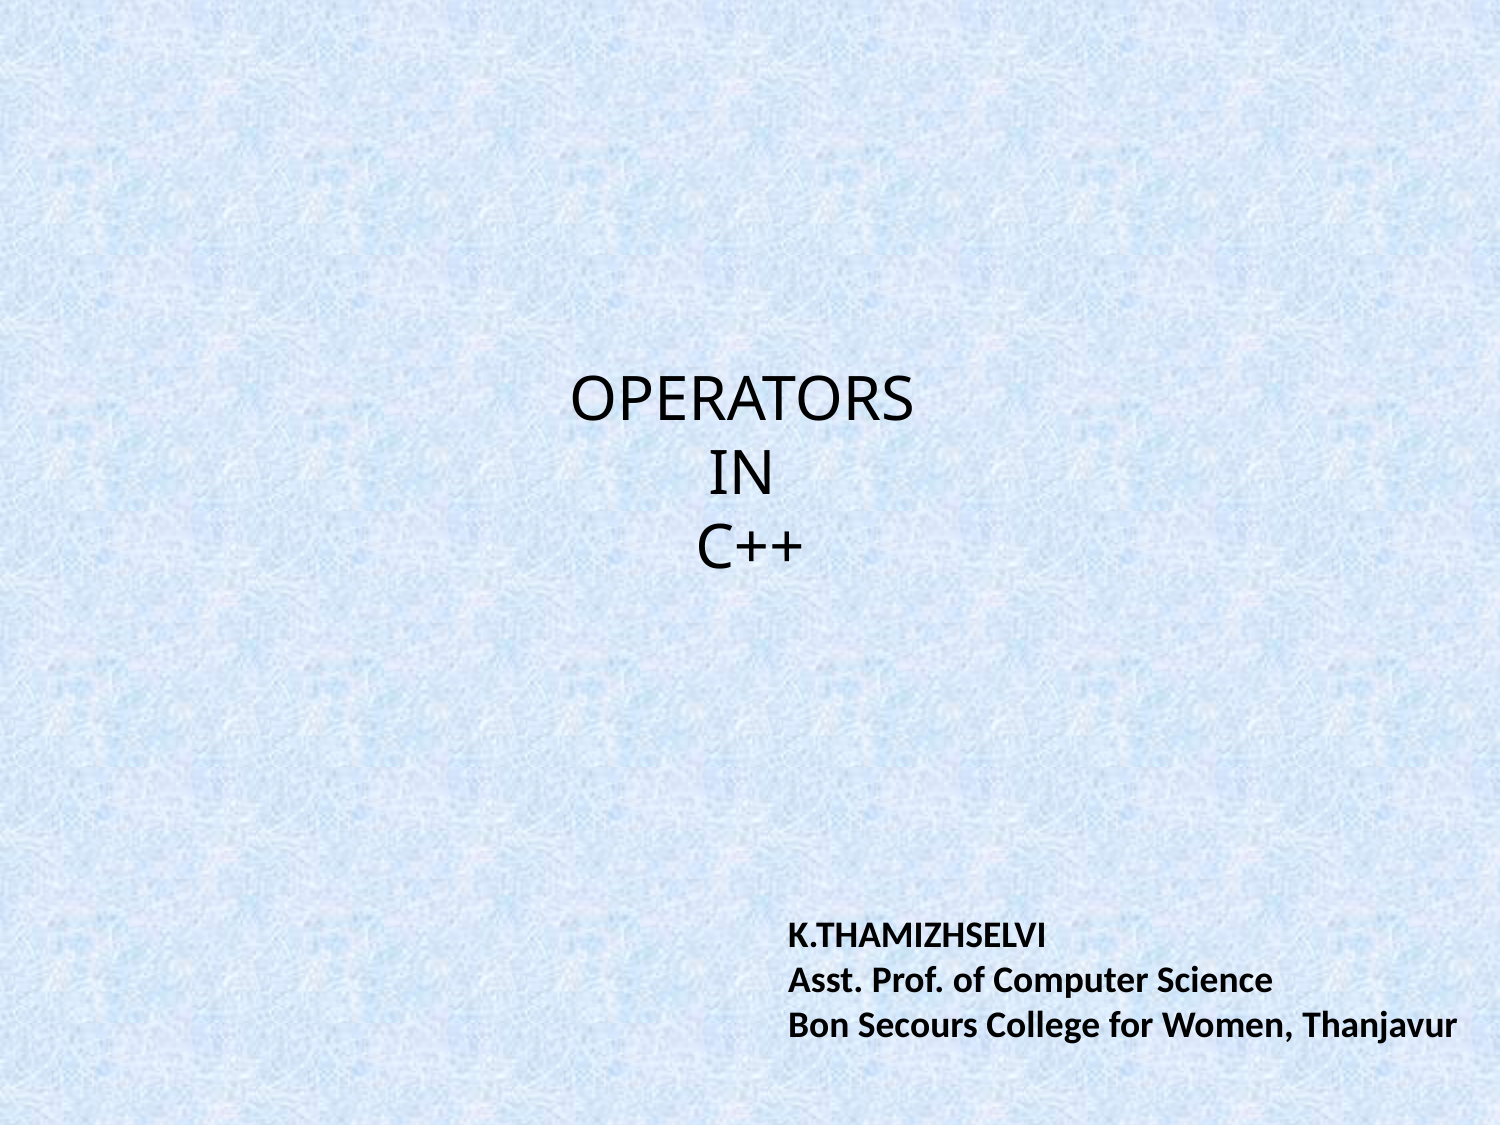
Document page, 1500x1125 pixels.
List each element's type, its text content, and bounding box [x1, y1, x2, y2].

picture [0, 0, 1500, 1125]
text_box K.THAMIZHSELVI Asst. Prof. of Computer Science Bon Secours College for Women, Thanjavur [773, 902, 1500, 1053]
title OPERATORS IN C++ [112, 349, 1388, 591]
